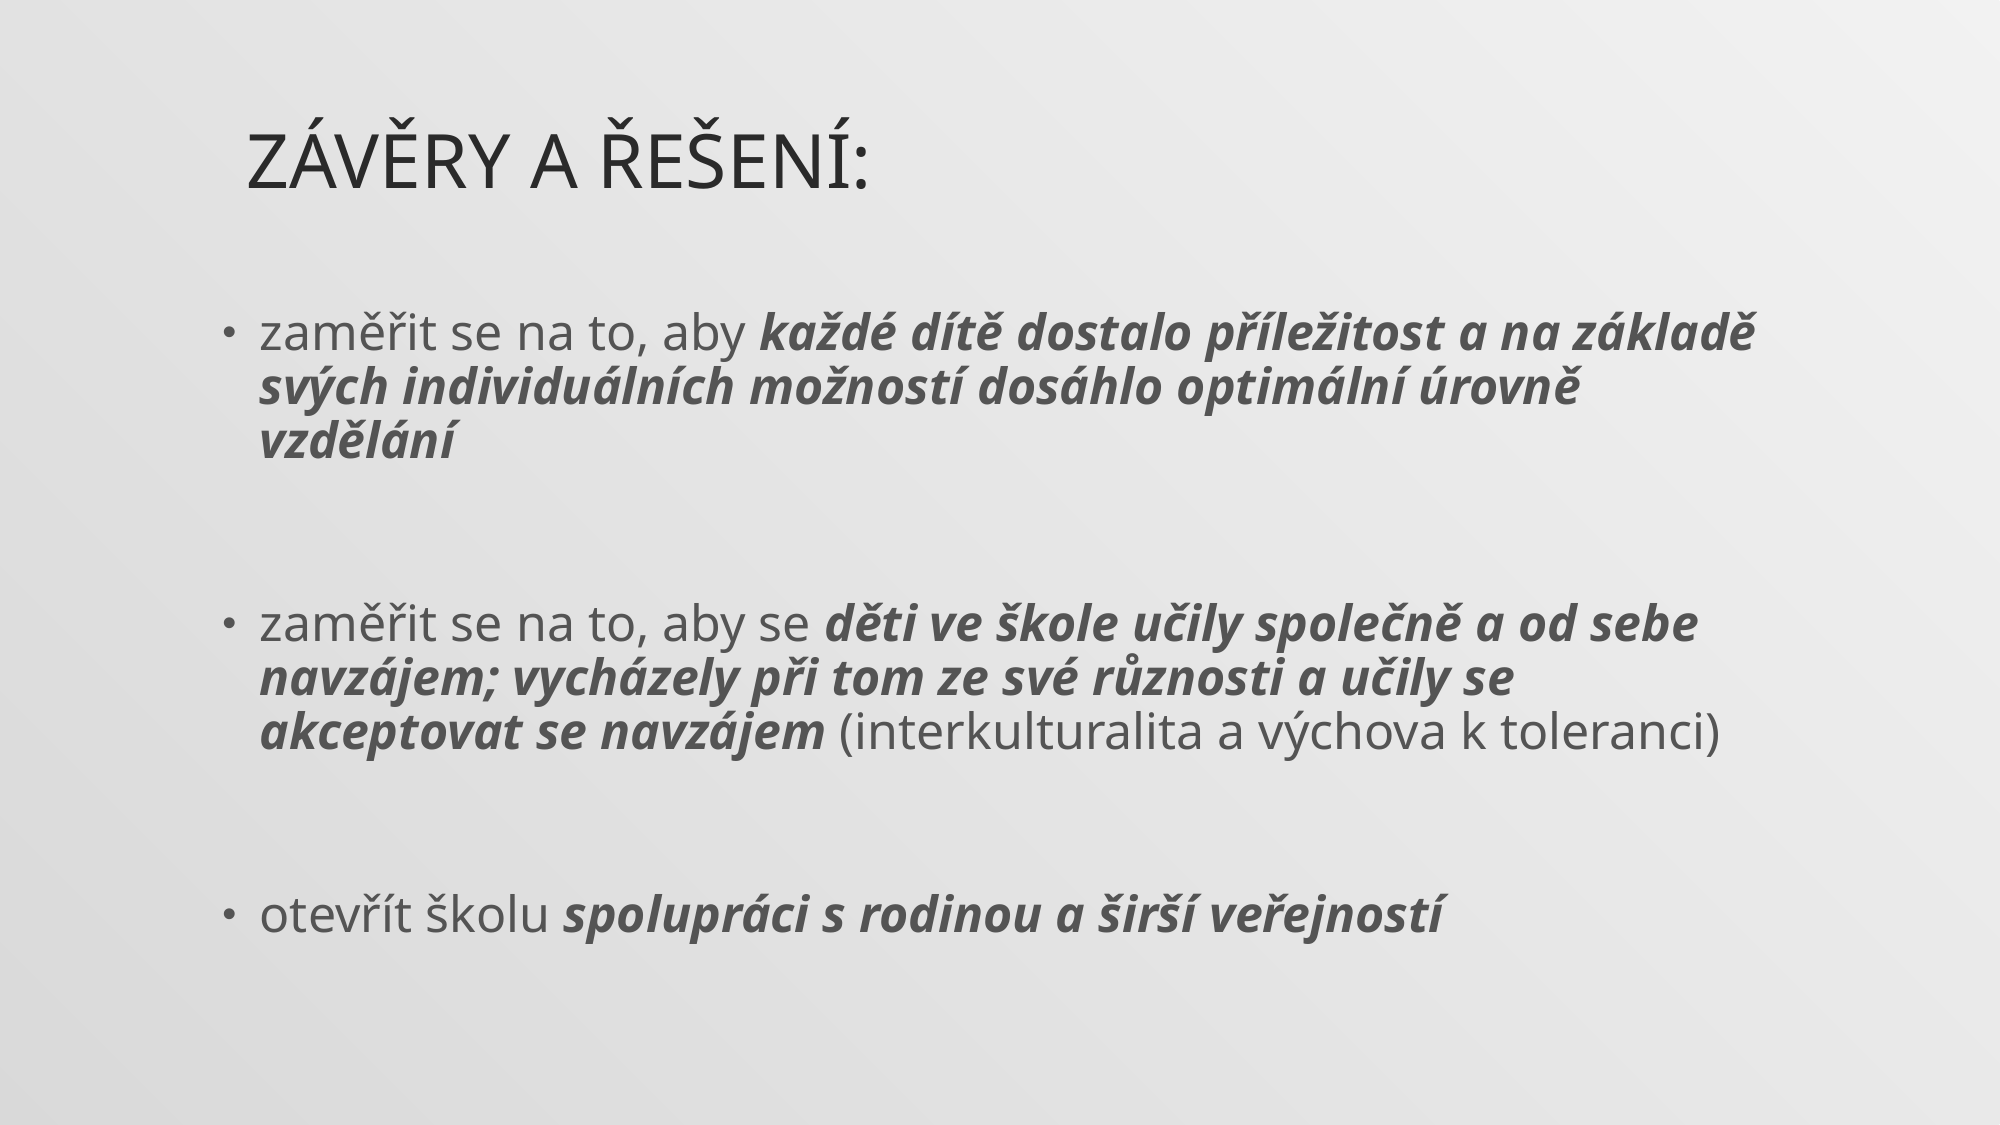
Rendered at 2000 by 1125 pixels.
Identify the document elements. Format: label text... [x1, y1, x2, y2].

title Závěry a řešení: [231, 54, 1507, 213]
list zaměřit se na to, aby každé dítě dostalo příležitost a na základě svých individuálních možností dosáhlo optimální úrovně vzdělání zaměřit se na to, aby se děti ve škole učily společně a od sebe navzájem; vycházely při tom ze své různosti a učily se akceptovat se navzájem (interkulturalita a výchova k toleranci) otevřít školu spolupráci s rodinou a širší veřejností [199, 299, 1800, 1013]
